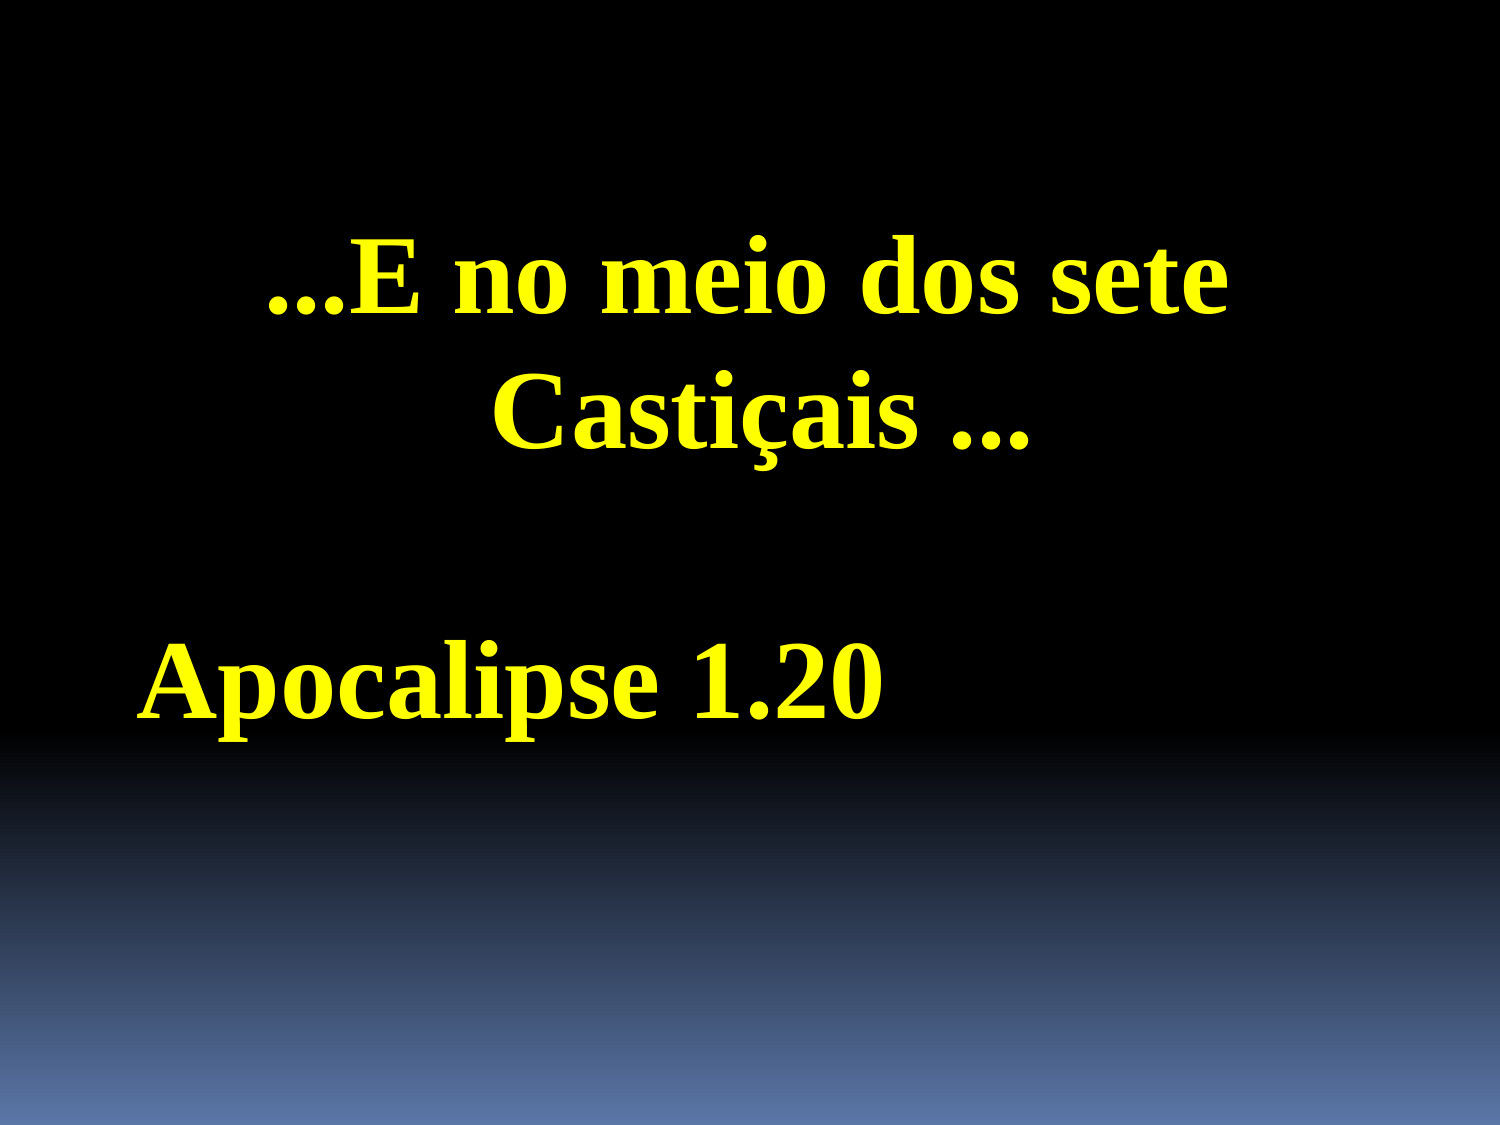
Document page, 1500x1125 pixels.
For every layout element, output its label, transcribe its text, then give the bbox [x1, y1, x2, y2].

text_box ...E no meio dos sete Castiçais ... Apocalipse 1.20 [64, 78, 1459, 1125]
